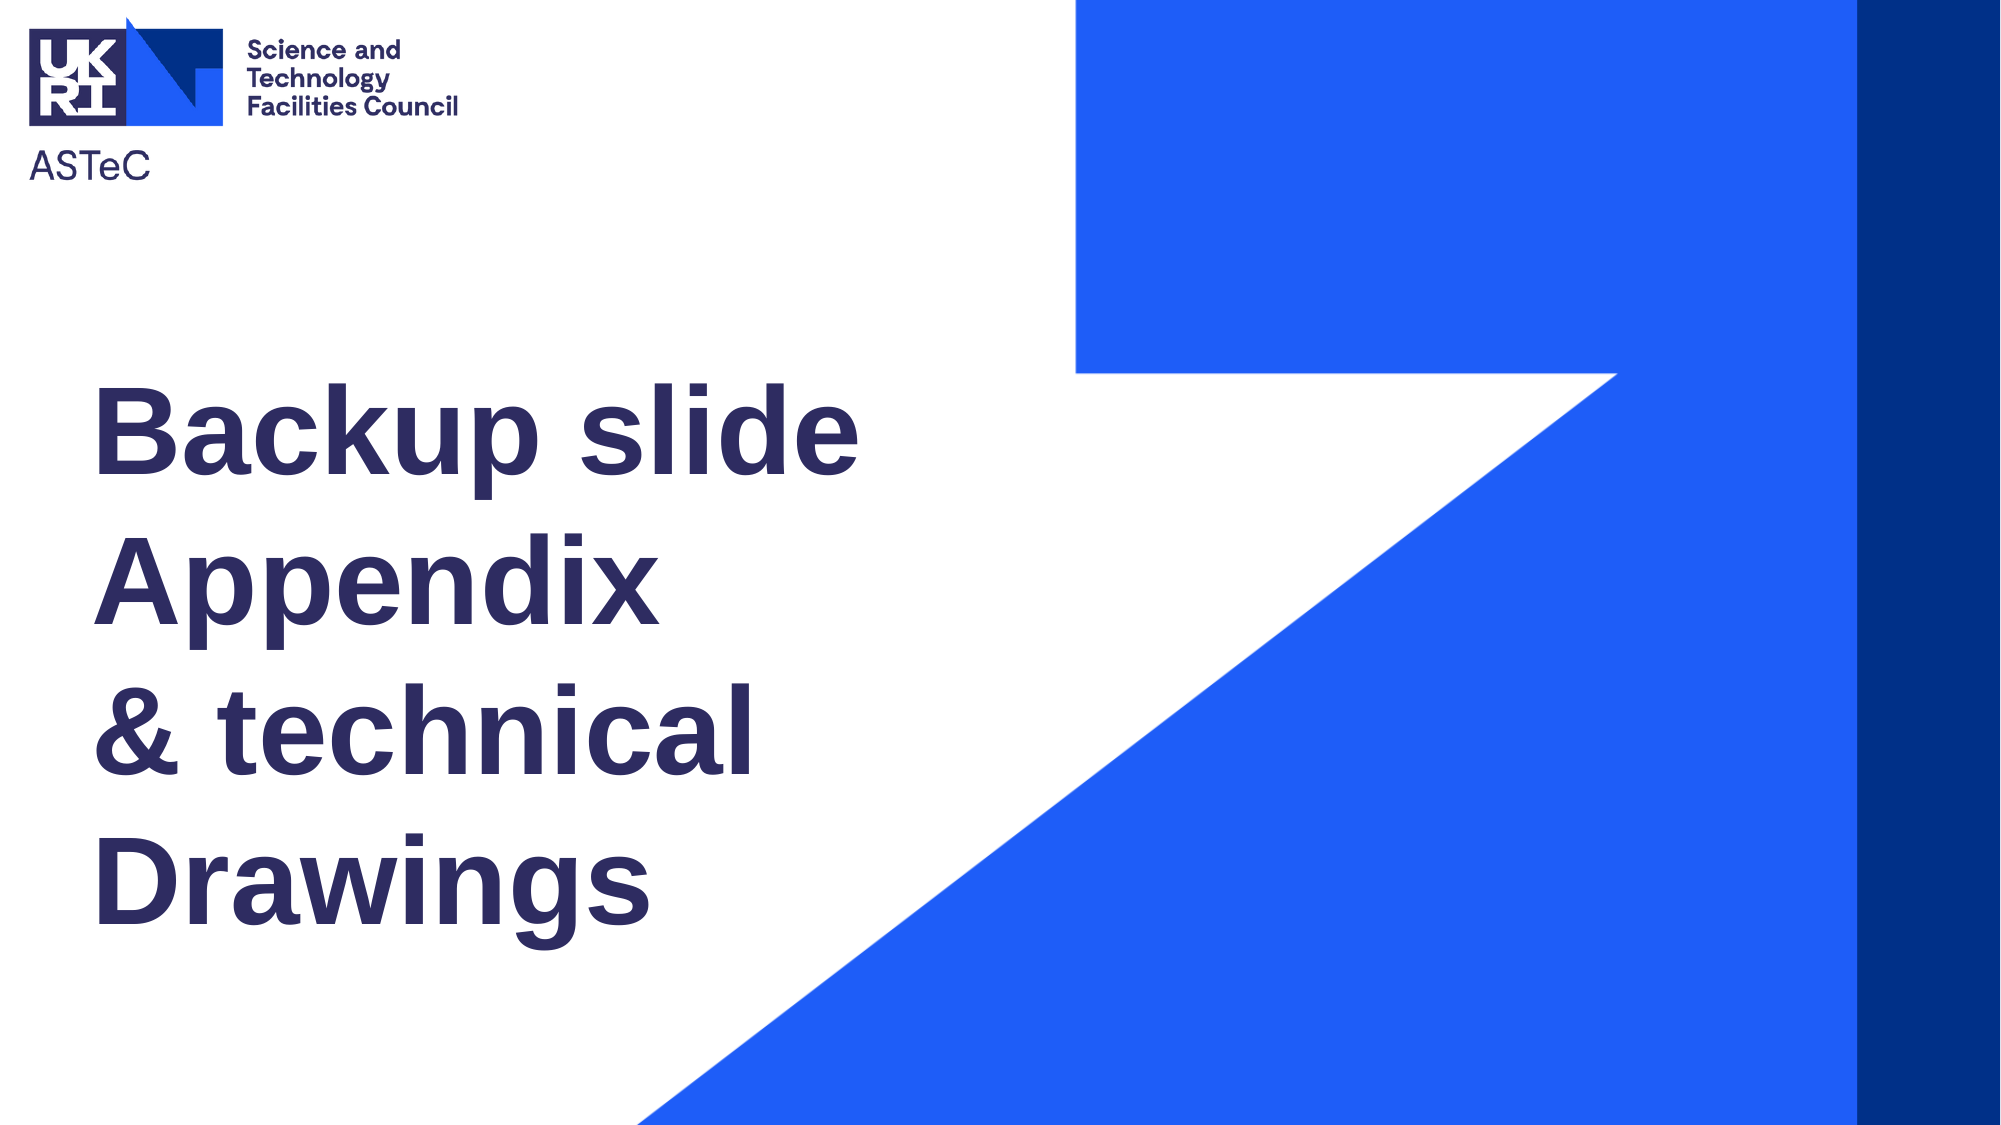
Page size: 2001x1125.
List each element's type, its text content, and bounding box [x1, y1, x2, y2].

picture [0, 0, 2001, 1125]
text_box Backup slide Appendix & technical Drawings [76, 342, 1441, 958]
